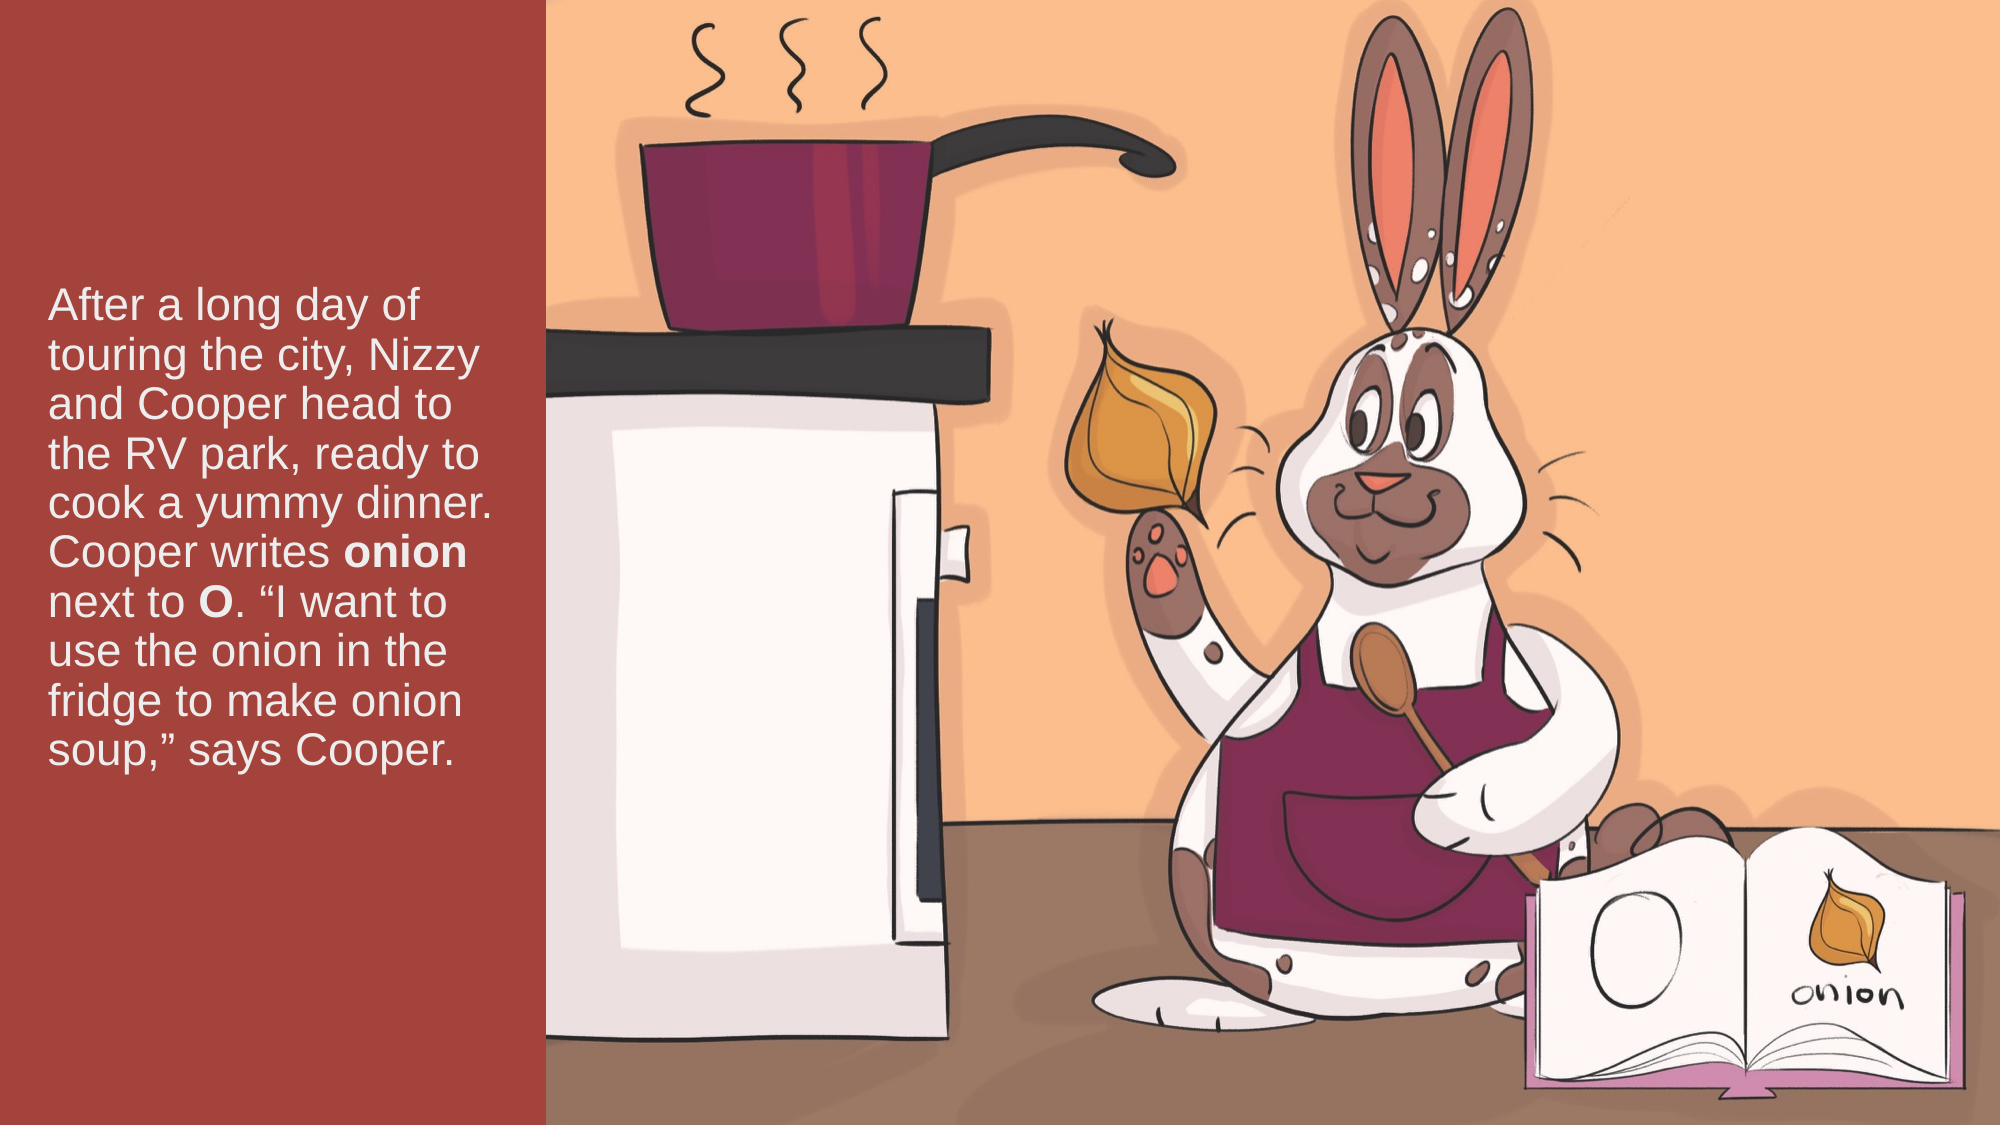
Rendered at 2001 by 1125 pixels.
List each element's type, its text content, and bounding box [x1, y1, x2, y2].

text_box [0, 0, 545, 1125]
text_box After a long day of touring the city, Nizzy and Cooper head to the RV park, ready to cook a yummy dinner. Cooper writes onion next to O. “I want to use the onion in the fridge to make onion soup,” says Cooper. [33, 273, 513, 902]
picture [545, 0, 2000, 1125]
